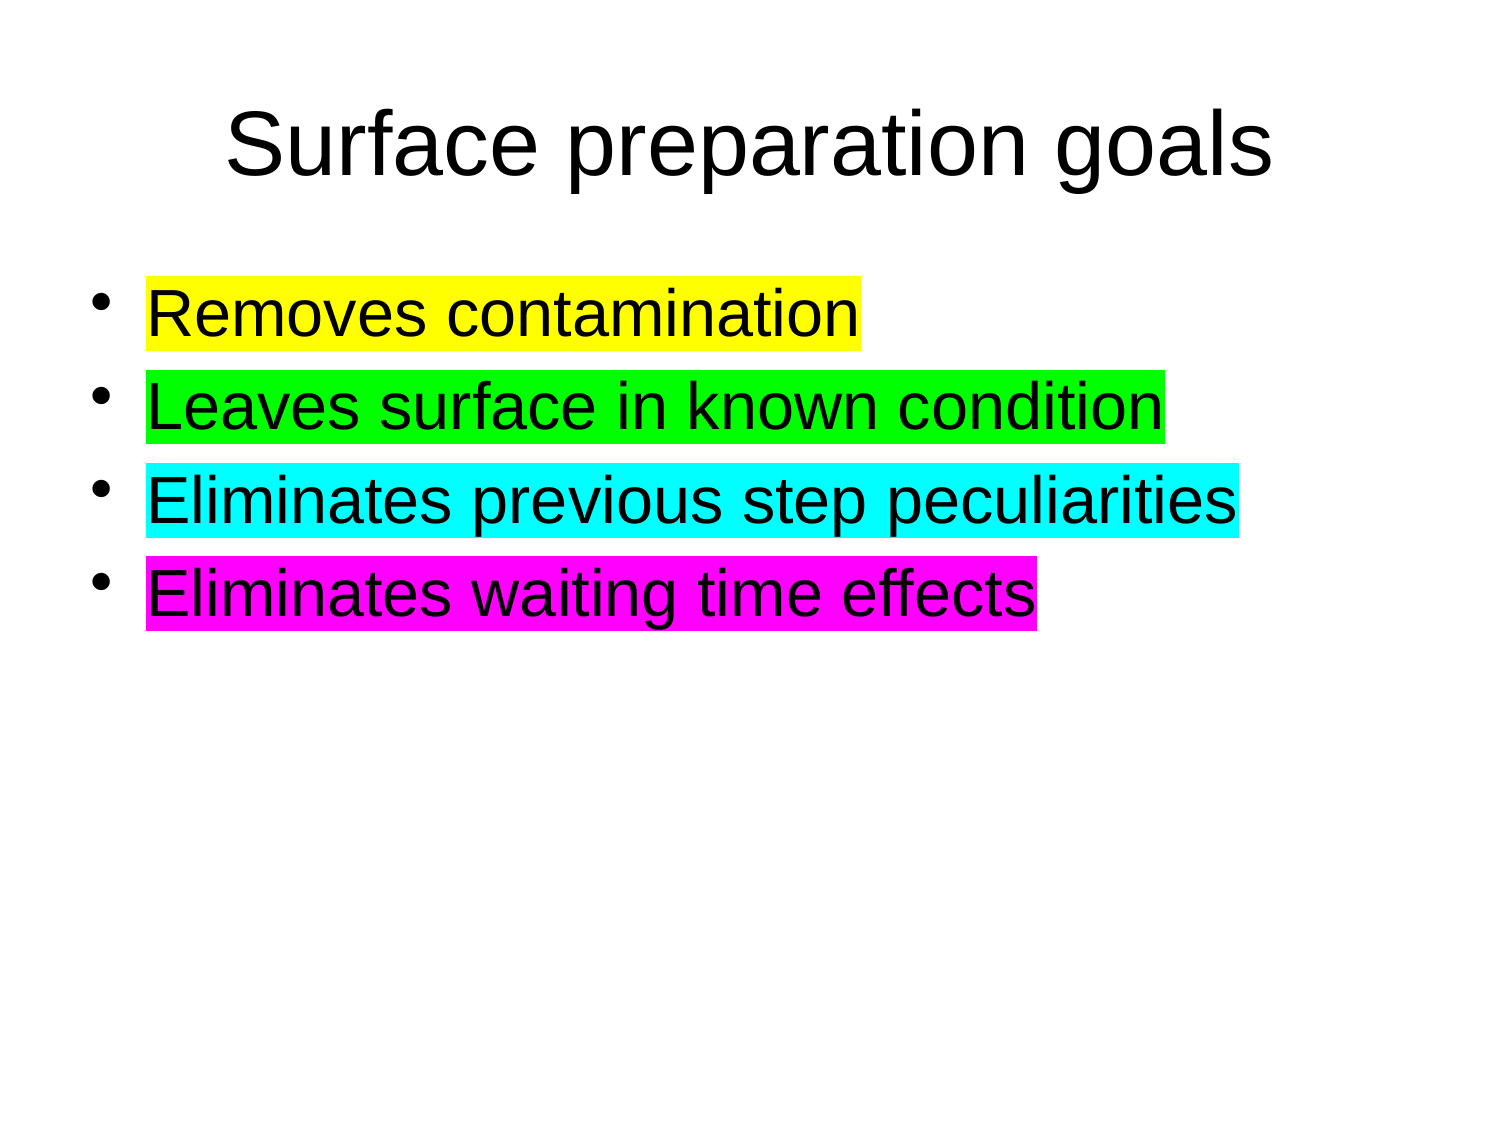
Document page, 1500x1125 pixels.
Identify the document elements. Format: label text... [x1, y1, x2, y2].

list Removes contamination Leaves surface in known condition Eliminates previous step peculiarities Eliminates waiting time effects [75, 262, 1425, 1005]
title Surface preparation goals [75, 45, 1425, 233]
